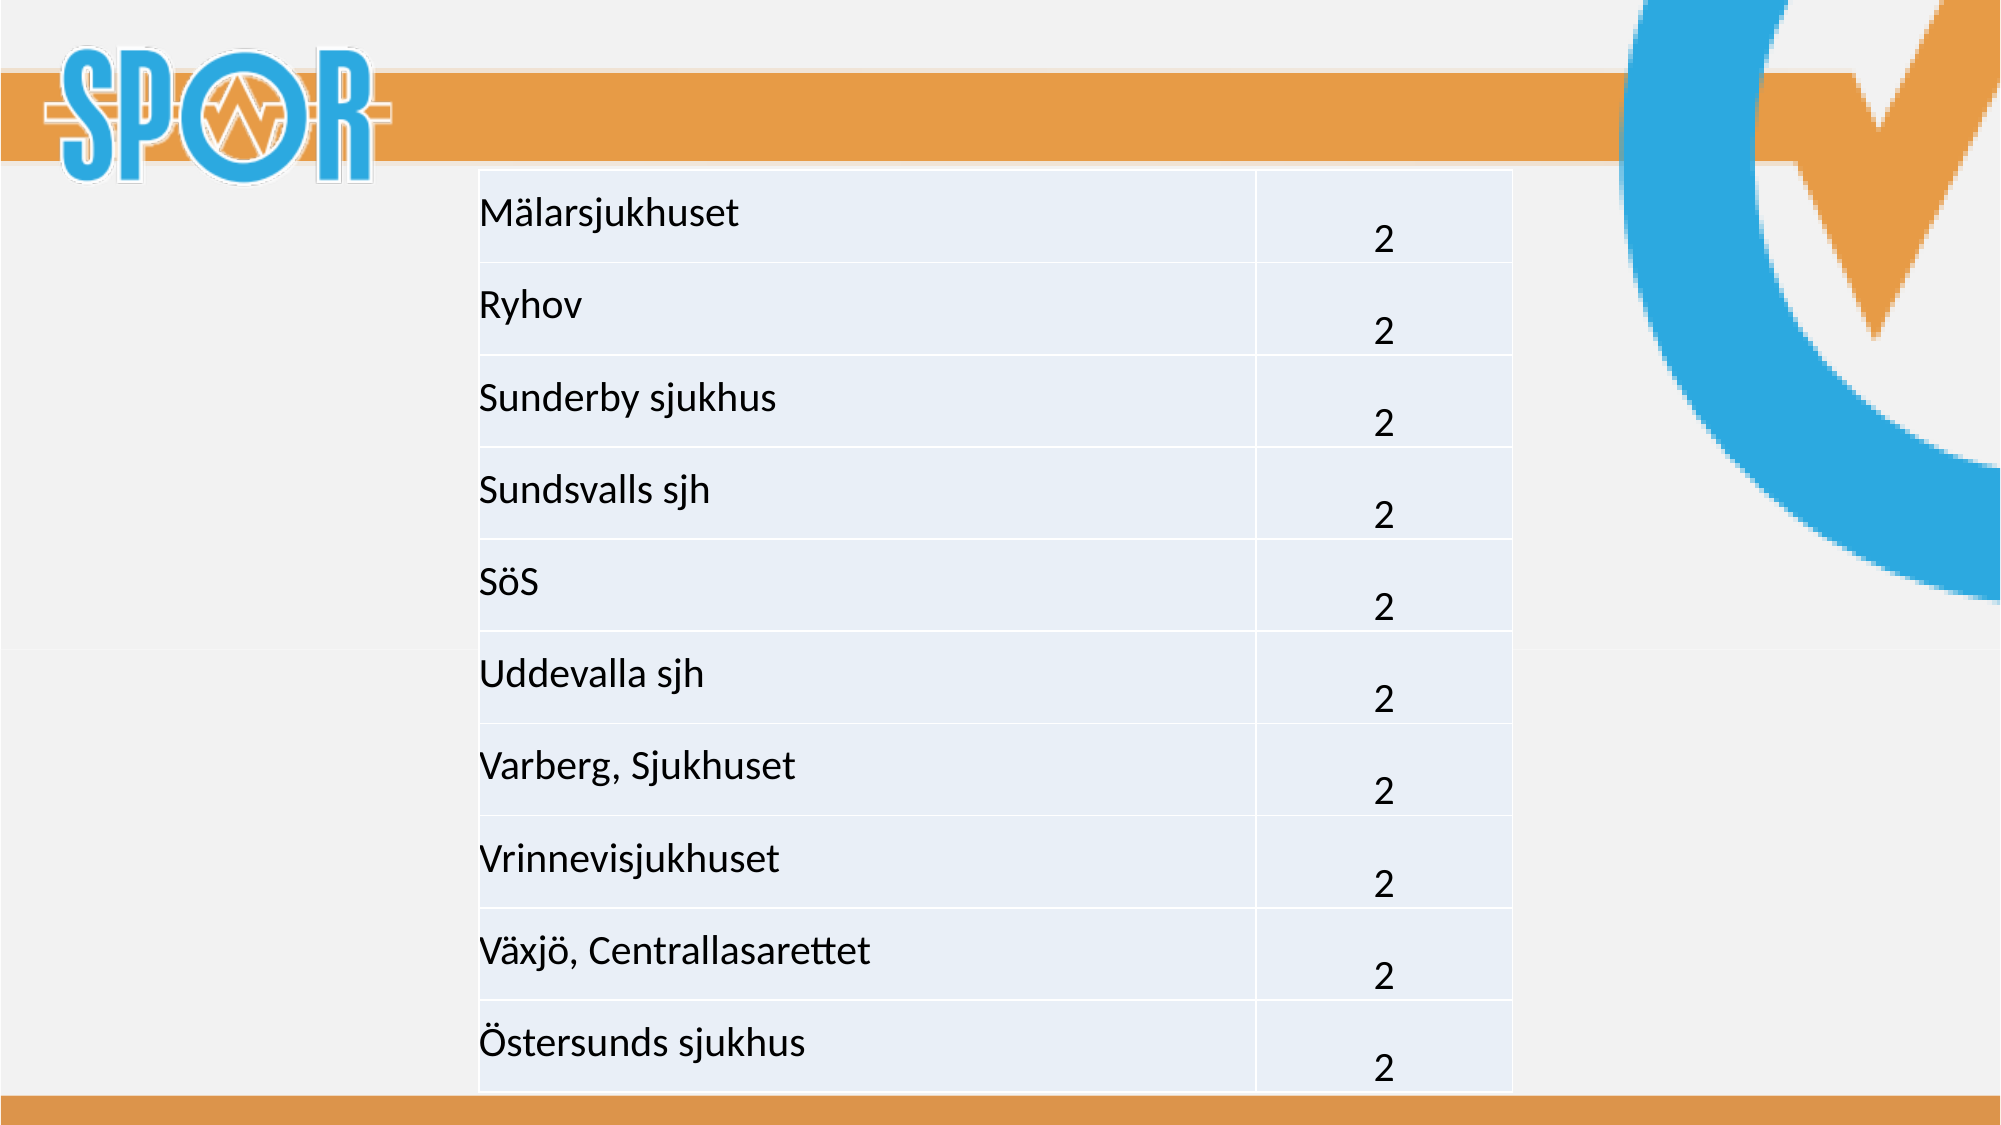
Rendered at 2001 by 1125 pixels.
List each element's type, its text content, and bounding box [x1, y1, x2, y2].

table_cell Uddevalla sjh [480, 632, 1255, 723]
table_cell 2 [1257, 540, 1512, 630]
table_cell 2 [1257, 632, 1512, 723]
table_cell 2 [1257, 448, 1512, 538]
table_header 2 [1257, 171, 1512, 262]
table_cell Sunderby sjukhus [480, 356, 1255, 446]
table_cell 2 [1257, 356, 1512, 446]
table_cell 2 [1257, 724, 1512, 815]
table_cell 2 [1257, 263, 1512, 354]
table_cell Växjö, Centrallasarettet [480, 909, 1255, 999]
table_header Mälarsjukhuset [480, 171, 1255, 262]
table_cell Sundsvalls sjh [480, 448, 1255, 538]
table_cell Östersunds sjukhus [480, 1001, 1255, 1091]
table_cell SöS [480, 540, 1255, 630]
table_cell Vrinnevisjukhuset [480, 816, 1255, 907]
table_cell 2 [1257, 816, 1512, 907]
table_cell 2 [1257, 1001, 1512, 1091]
table_cell Ryhov [480, 263, 1255, 354]
table_cell 2 [1257, 909, 1512, 999]
table_cell Varberg, Sjukhuset [480, 724, 1255, 815]
